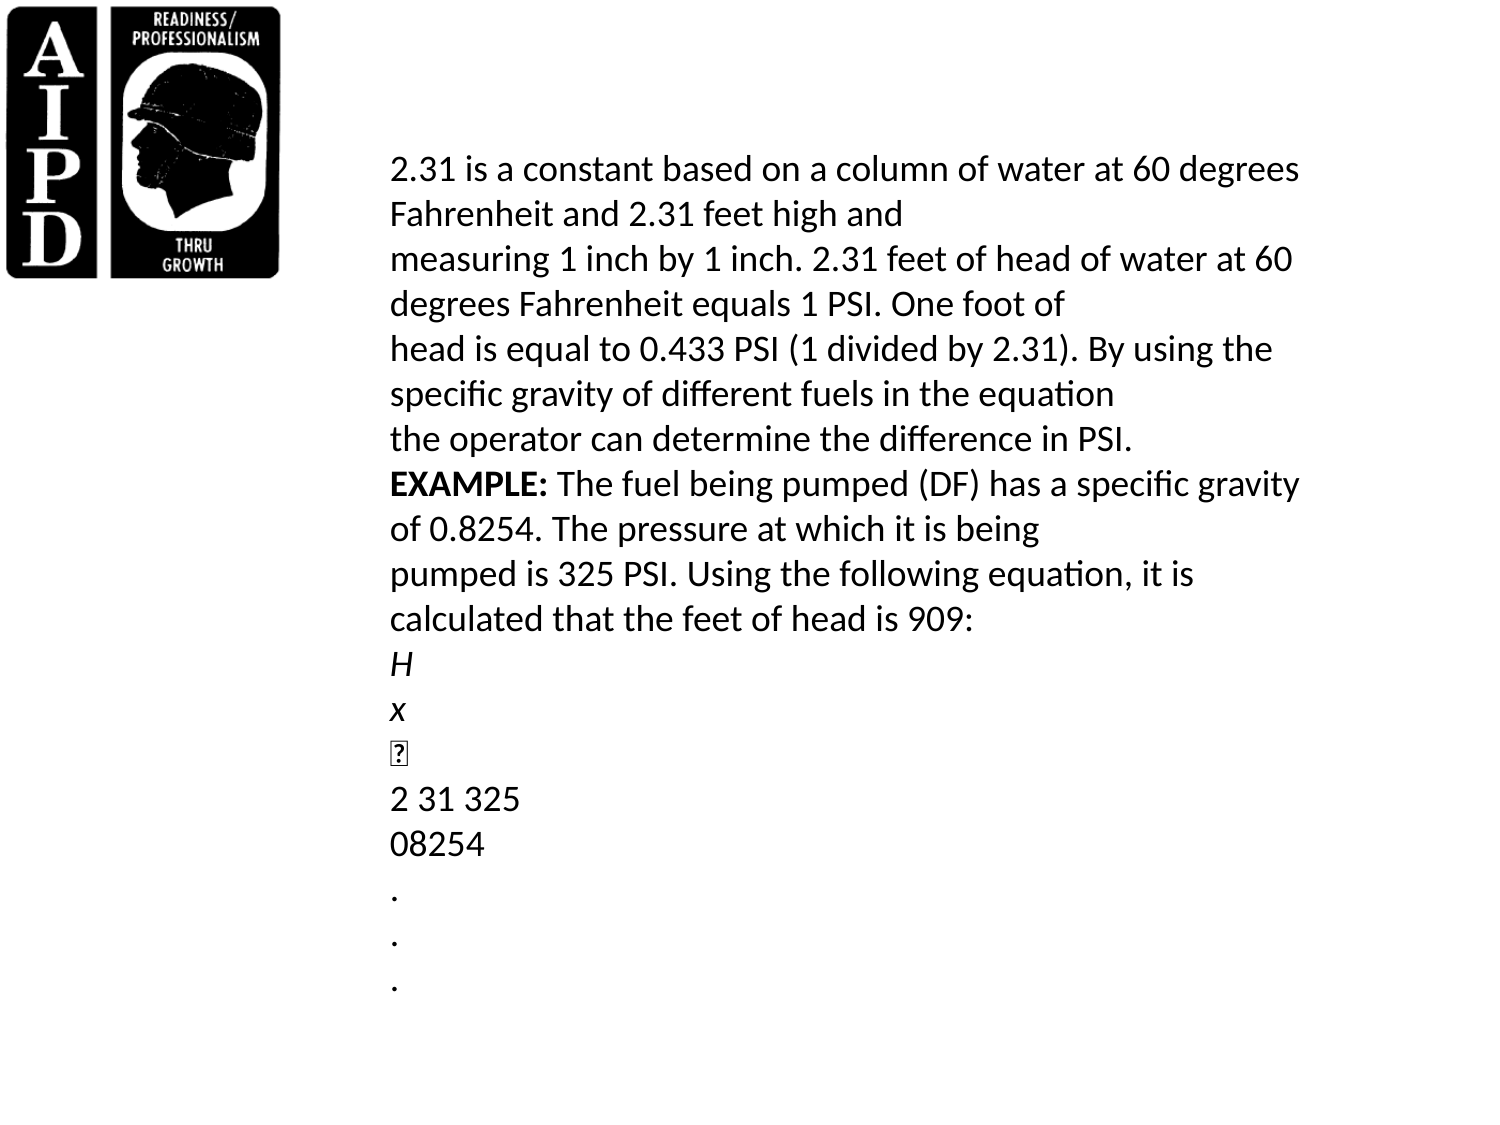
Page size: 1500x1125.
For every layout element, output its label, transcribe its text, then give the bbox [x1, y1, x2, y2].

text_box 2.31 is a constant based on a column of water at 60 degrees Fahrenheit and 2.31 feet high and measuring 1 inch by 1 inch. 2.31 feet of head of water at 60 degrees Fahrenheit equals 1 PSI. One foot of head is equal to 0.433 PSI (1 divided by 2.31). By using the specific gravity of different fuels in the equation the operator can determine the difference in PSI. EXAMPLE: The fuel being pumped (DF) has a specific gravity of 0.8254. The pressure at which it is being pumped is 325 PSI. Using the following equation, it is calculated that the feet of head is 909: H x  2 31 325 08254 . . . [374, 136, 1338, 1007]
picture [0, 0, 289, 288]
